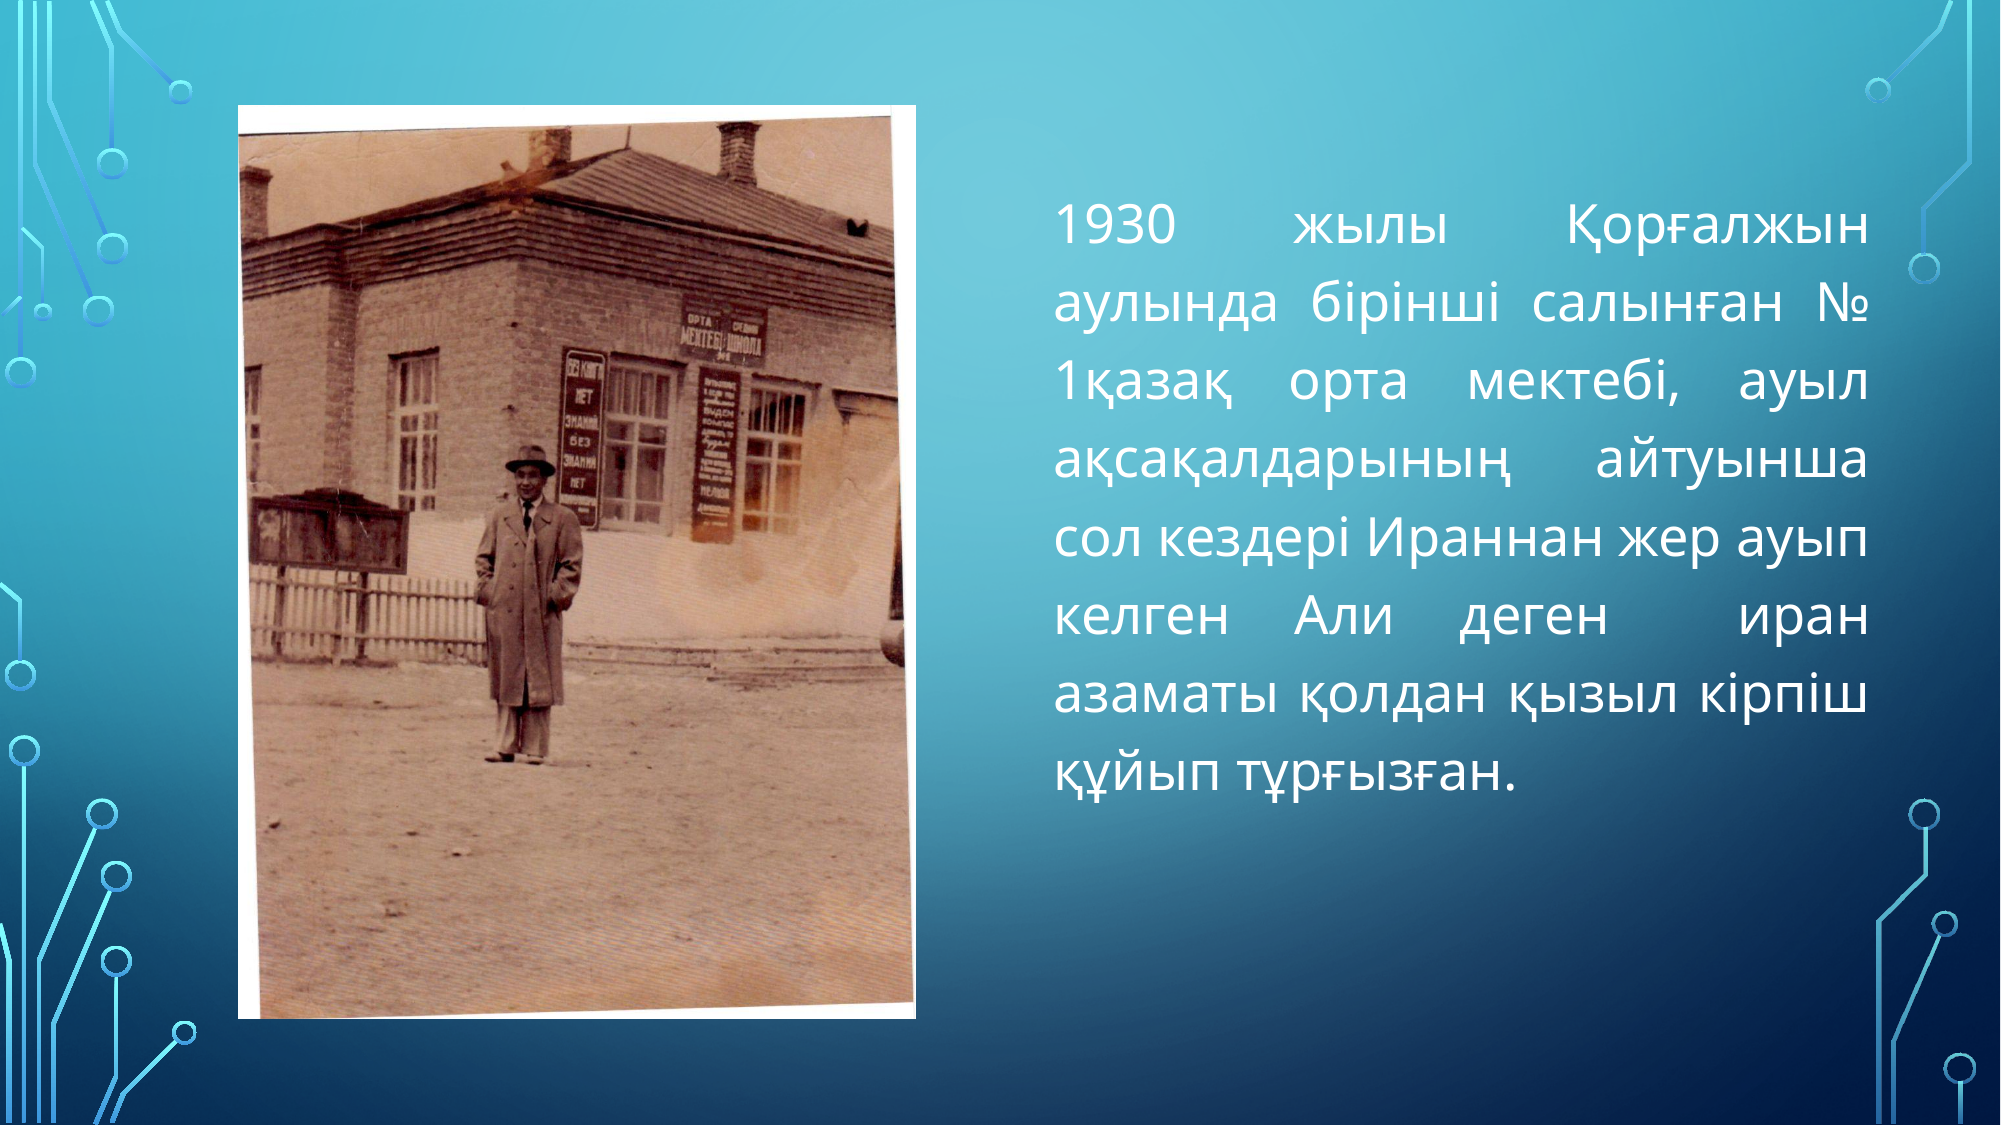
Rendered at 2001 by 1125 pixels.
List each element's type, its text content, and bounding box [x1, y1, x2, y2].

list 1930 жылы Қорғалжын аулында бірінші салынған № 1қазақ орта мектебі, ауыл ақсақалдарының айтуынша сол кездері Ираннан жер ауып келген Али деген иран азаматы қолдан қызыл кірпіш құйып тұрғызған. [1038, 169, 1887, 956]
picture [237, 105, 916, 1020]
